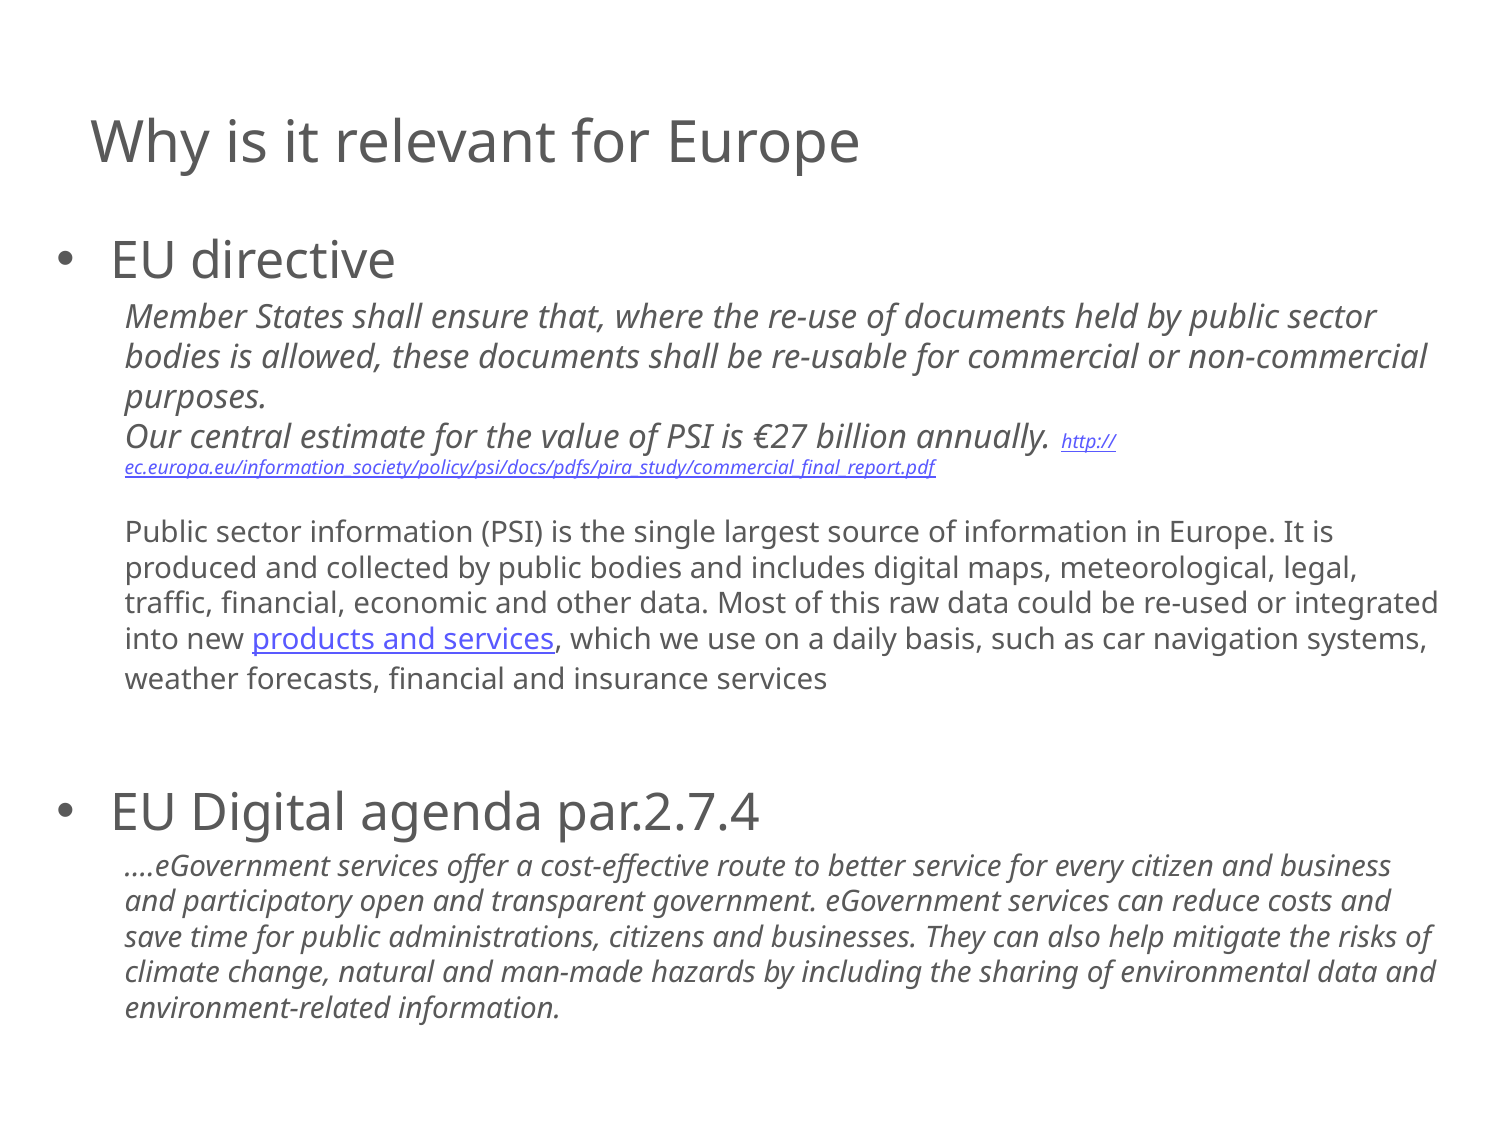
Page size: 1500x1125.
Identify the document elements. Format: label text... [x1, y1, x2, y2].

list EU directive Member States shall ensure that, where the re-use of documents held by public sector bodies is allowed, these documents shall be re-usable for commercial or non-commercial purposes. Our central estimate for the value of PSI is €27 billion annually. http://ec.europa.eu/information_society/policy/psi/docs/pdfs/pira_study/commercial_final_report.pdf Public sector information (PSI) is the single largest source of information in Europe. It is produced and collected by public bodies and includes digital maps, meteorological, legal, traffic, financial, economic and other data. Most of this raw data could be re-used or integrated into new products and services, which we use on a daily basis, such as car navigation systems, weather forecasts, financial and insurance services EU Digital agenda par.2.7.4 ….eGovernment services offer a cost-effective route to better service for every citizen and business and participatory open and transparent government. eGovernment services can reduce costs and save time for public administrations, citizens and businesses. They can also help mitigate the risks of climate change, natural and man-made hazards by including the sharing of environmental data and environment-related information. [41, 219, 1461, 1036]
title Why is it relevant for Europe [75, 45, 1425, 219]
